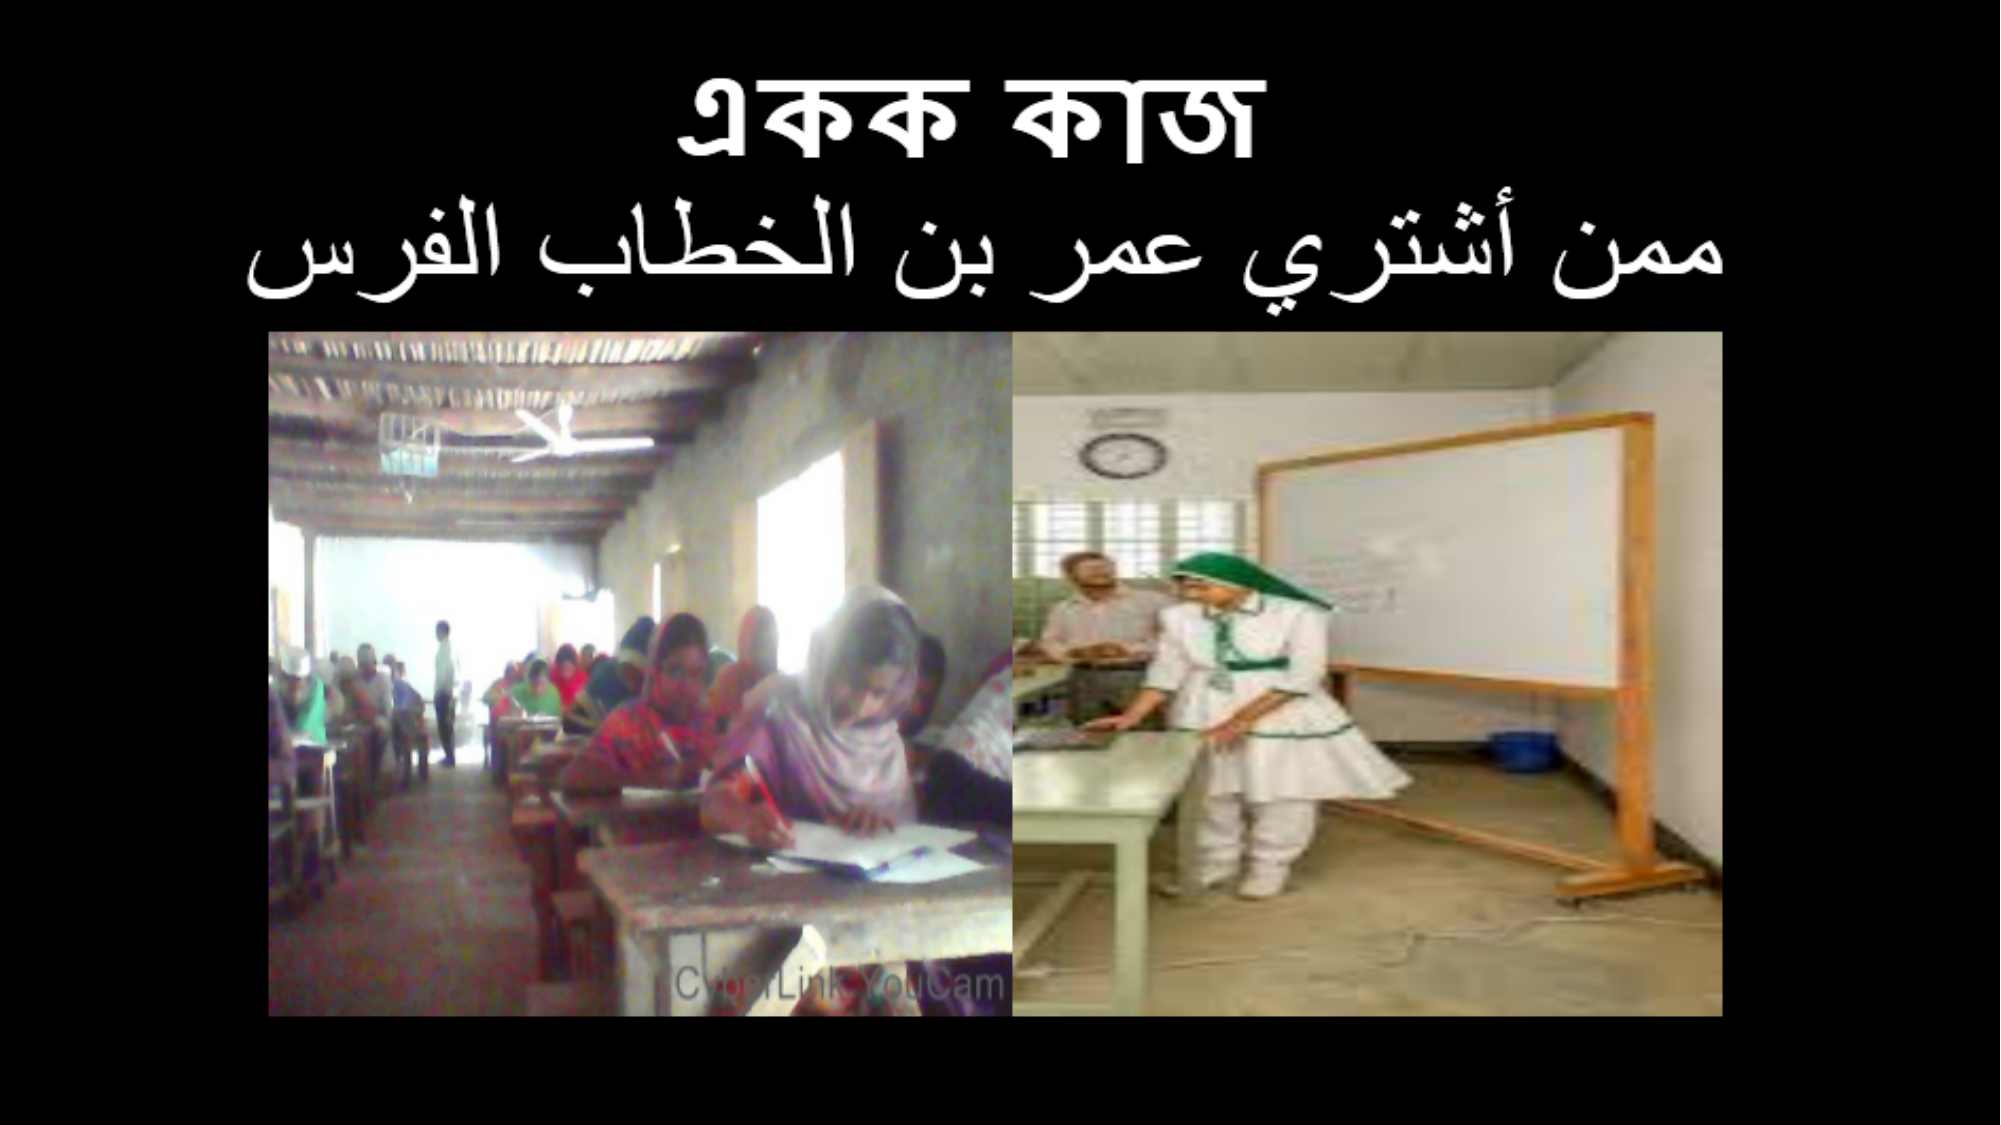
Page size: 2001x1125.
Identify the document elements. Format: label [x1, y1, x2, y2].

picture [38, 42, 1952, 1073]
